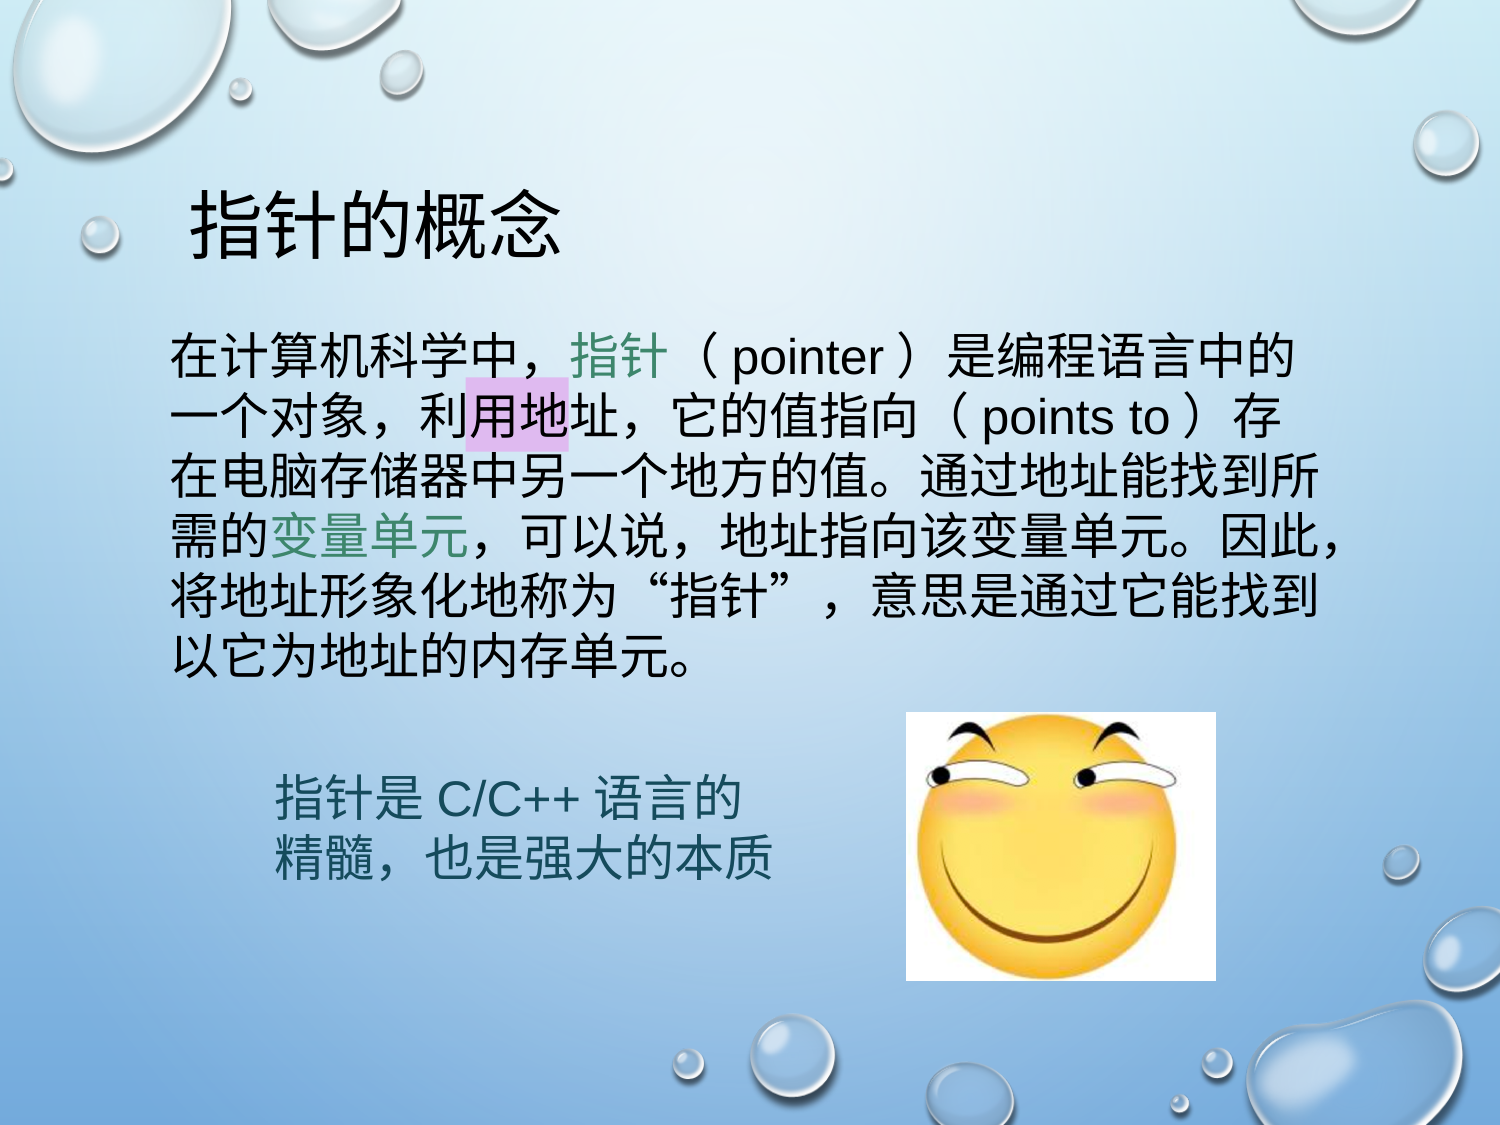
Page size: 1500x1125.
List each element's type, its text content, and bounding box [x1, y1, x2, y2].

title 指针的概念 [173, 98, 1449, 360]
text_box 在计算机科学中，指针（pointer）是编程语言中的一个对象，利用地址，它的值指向（points to）存在电脑存储器中另一个地方的值。通过地址能找到所需的变量单元，可以说，地址指向该变量单元。因此，将地址形象化地称为“指针”，意思是通过它能找到以它为地址的内存单元。 [154, 317, 1345, 737]
picture [0, 0, 1500, 1125]
text_box 指针是C/C++语言的 精髓，也是强大的本质 [259, 758, 802, 894]
